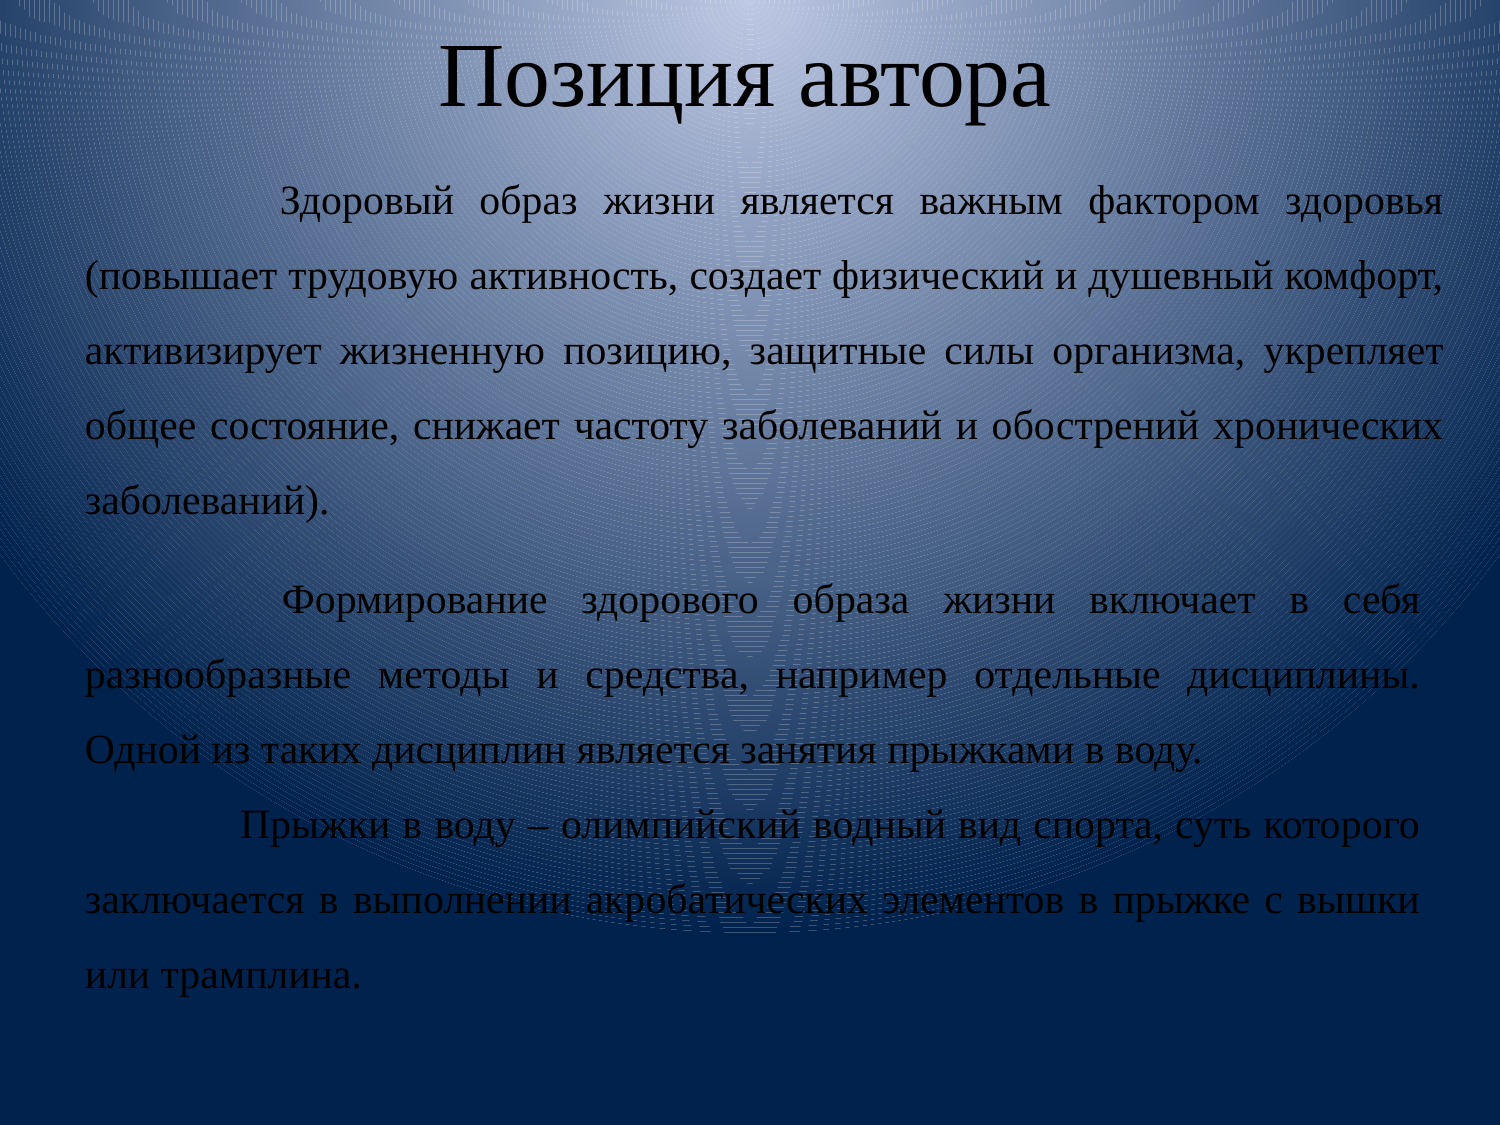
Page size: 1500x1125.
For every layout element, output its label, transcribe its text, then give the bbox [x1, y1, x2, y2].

text_box Формирование здорового образа жизни включает в себя разнообразные методы и средства, например отдельные дисциплины. Одной из таких дисциплин является занятия прыжками в воду. Прыжки в воду – олимпийский водный вид спорта, суть которого заключается в выполнении акробатических элементов в прыжке с вышки или трамплина. [70, 538, 1436, 1004]
title Позиция автора [70, 0, 1421, 140]
text_box Здоровый образ жизни является важным фактором здоровья (повышает трудовую активность, создает физический и душевный комфорт, активизирует жизненную позицию, защитные силы организма, укрепляет общее состояние, снижает частоту заболеваний и обострений хронических заболеваний). [70, 140, 1459, 631]
